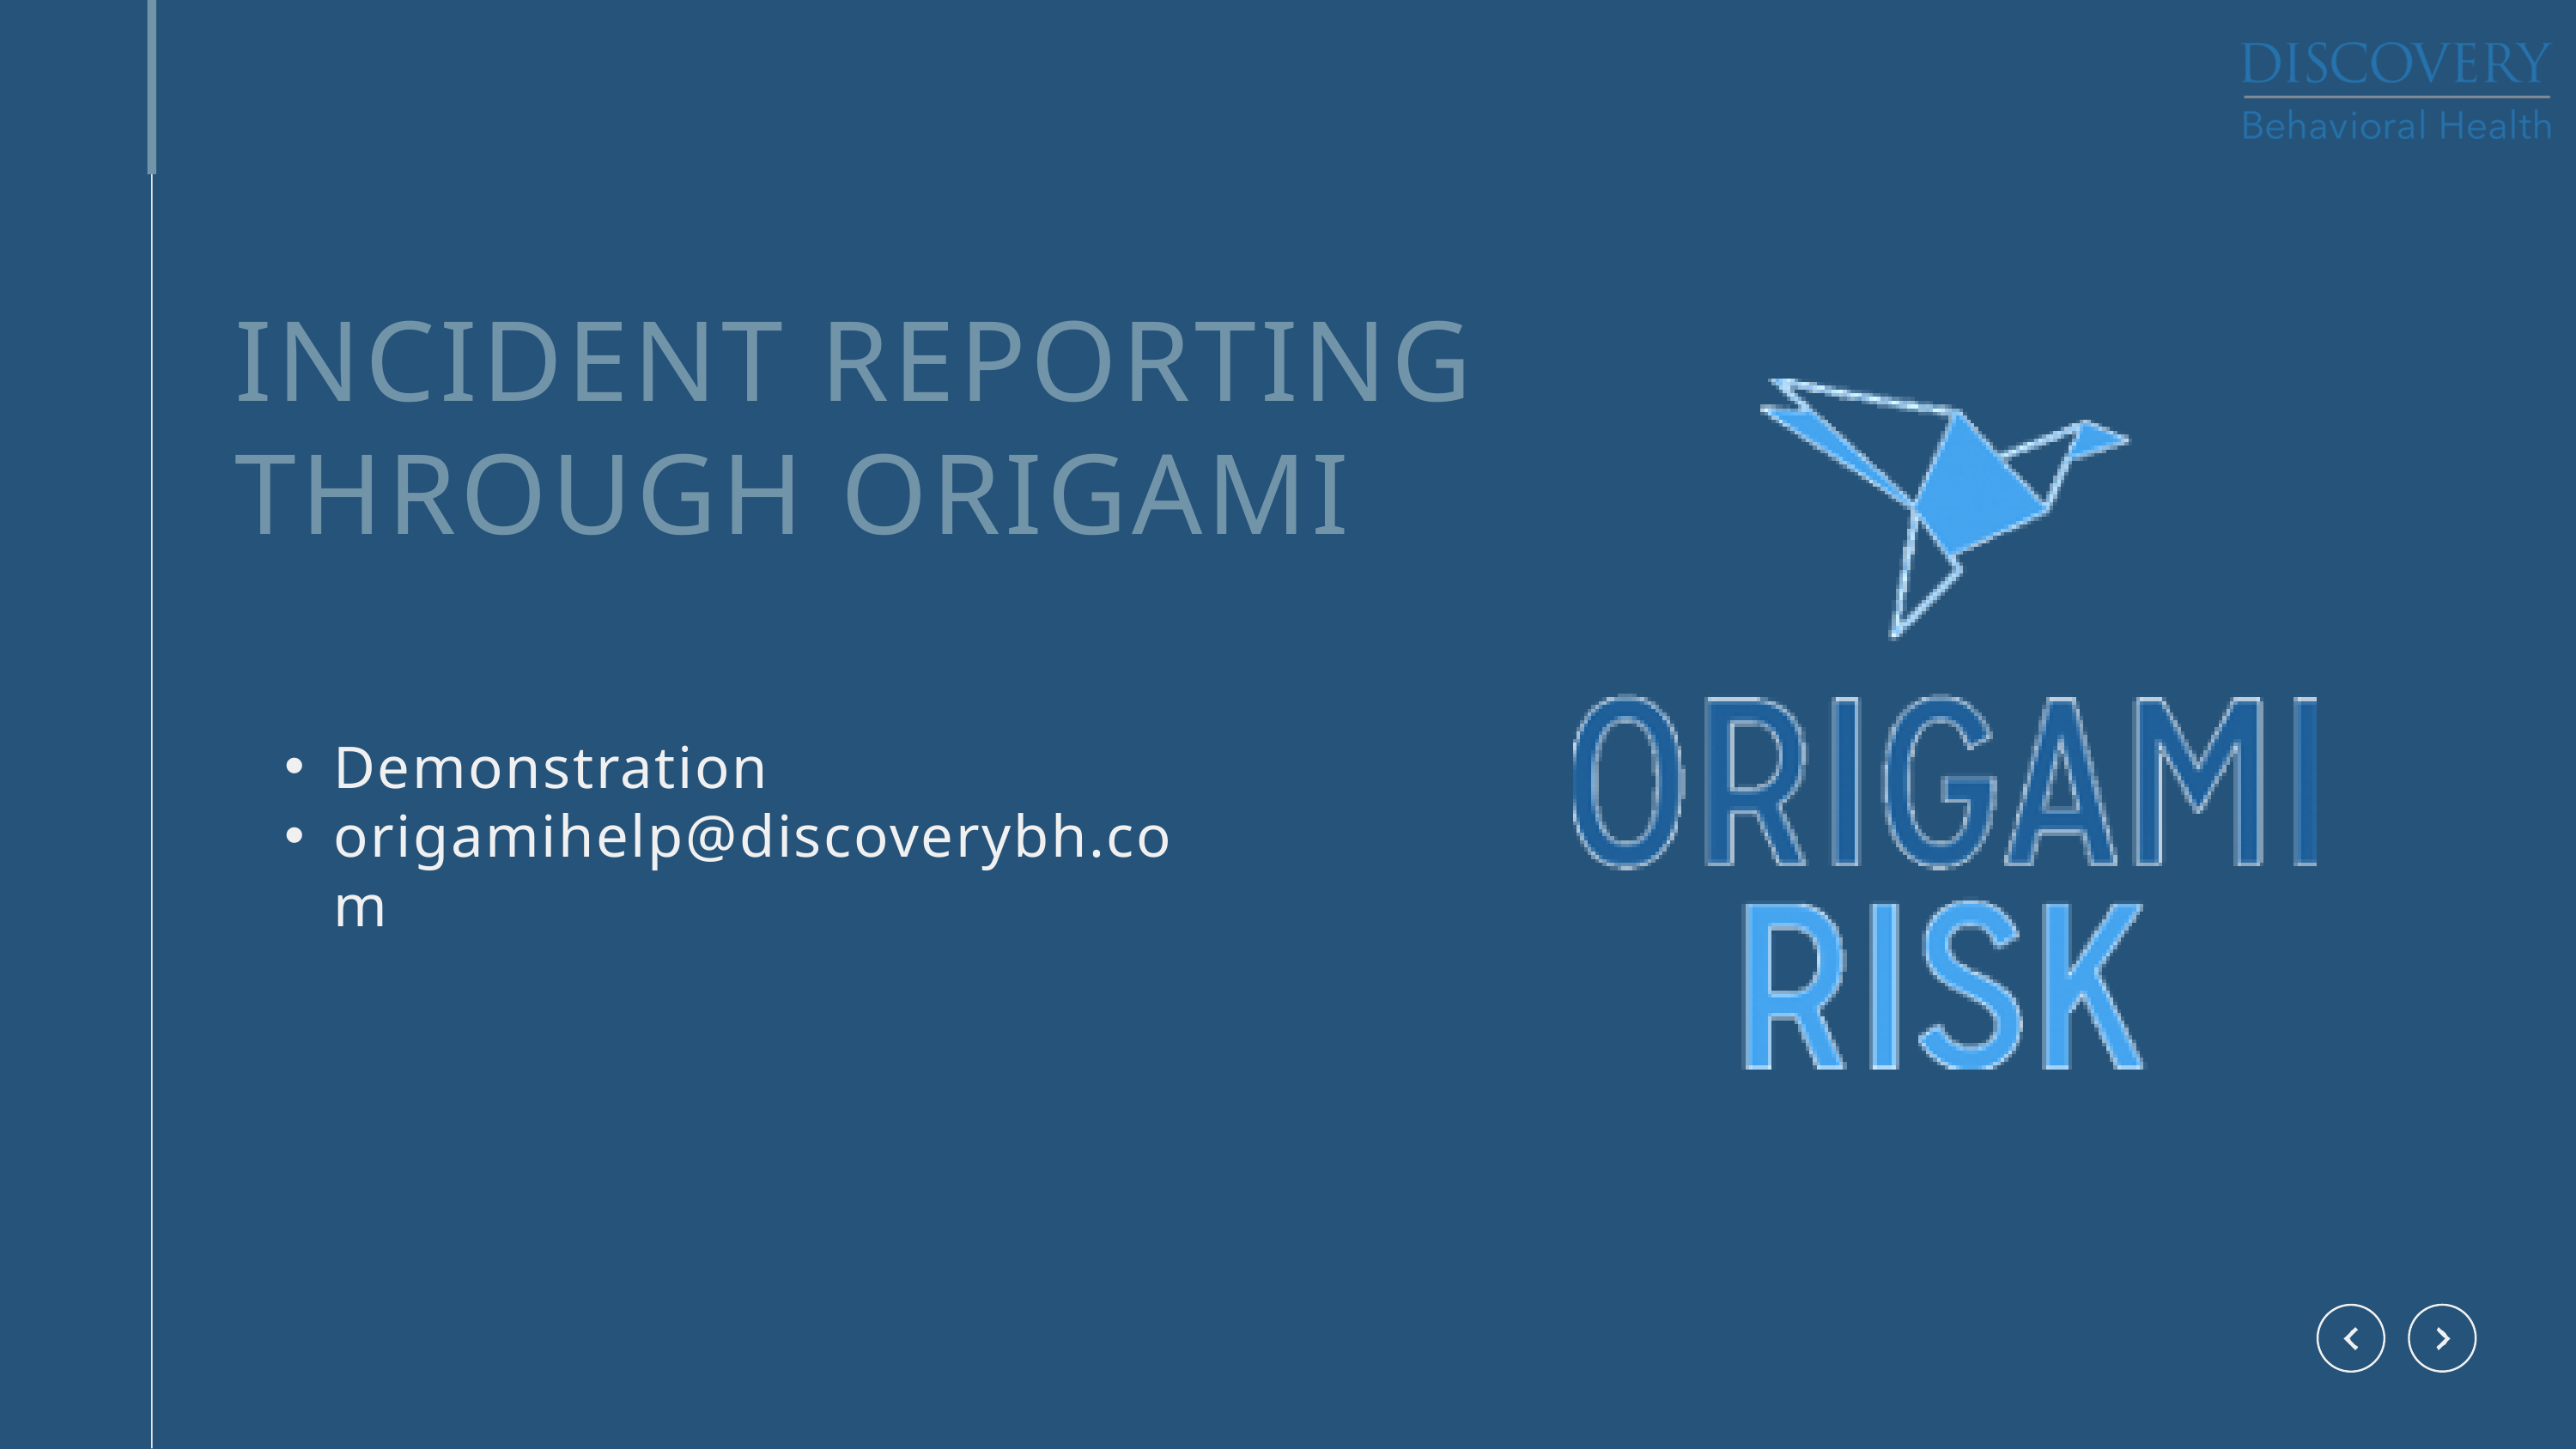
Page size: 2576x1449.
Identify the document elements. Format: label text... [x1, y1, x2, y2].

picture [2240, 41, 2553, 140]
text_box Demonstration origamihelp@discoverybh.com [234, 661, 1203, 1076]
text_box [147, 0, 157, 1449]
picture [1572, 379, 2318, 1070]
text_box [2407, 1303, 2477, 1373]
text_box INCIDENT REPORTING THROUGH ORIGAMI [234, 290, 1654, 557]
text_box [2316, 1303, 2386, 1373]
